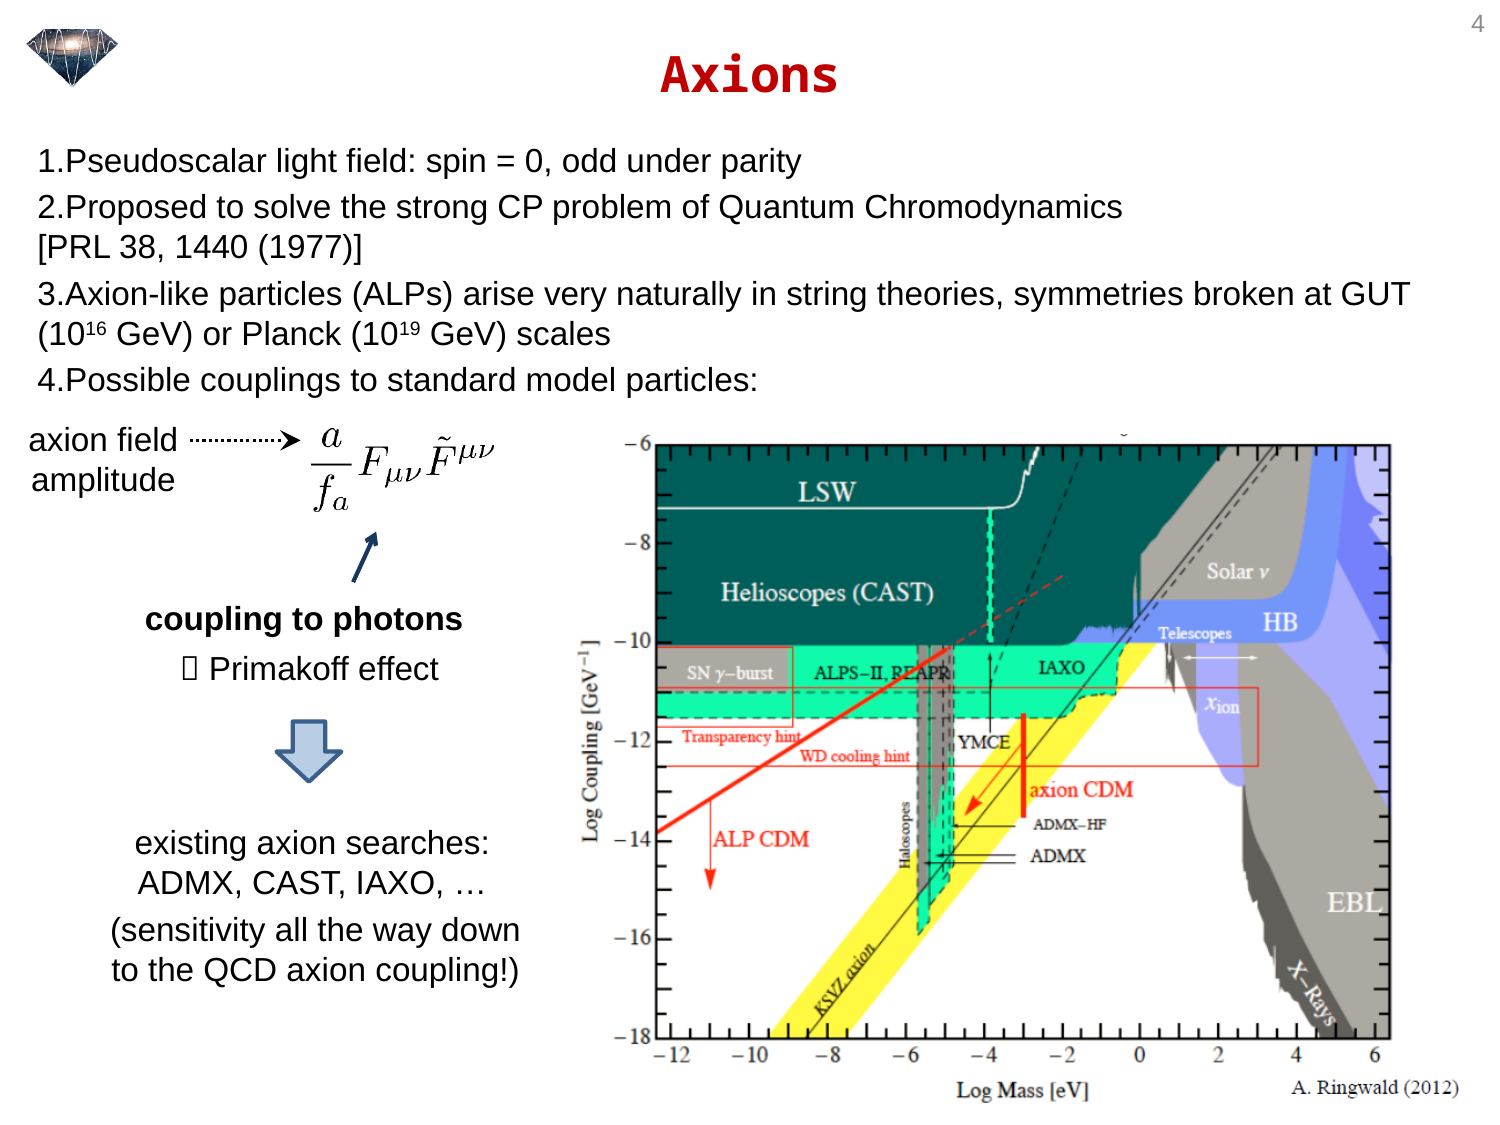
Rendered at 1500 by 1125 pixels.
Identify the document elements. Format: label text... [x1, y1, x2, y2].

text_box [274, 719, 344, 784]
picture [310, 427, 494, 512]
text_box axion field amplitude [0, 410, 208, 506]
slide_number 4 [1438, 0, 1500, 45]
picture [566, 433, 1470, 1104]
title Axions [0, 22, 1500, 123]
text_box existing axion searches: ADMX, CAST, IAXO, … [116, 813, 509, 900]
text_box Pseudoscalar light field: spin = 0, odd under parity Proposed to solve the strong CP problem of Quantum Chromodynamics [PRL 38, 1440 (1977)] Axion-like particles (ALPs) arise very naturally in string theories, symmetries broken at GUT (1016 GeV) or Planck (1019 GeV) scales Possible couplings to standard model particles: [22, 131, 1483, 406]
text_box (sensitivity all the way down to the QCD axion coupling!) [95, 900, 537, 1035]
text_box  Primakoff effect [95, 639, 524, 695]
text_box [352, 531, 377, 583]
text_box coupling to photons [95, 589, 523, 645]
